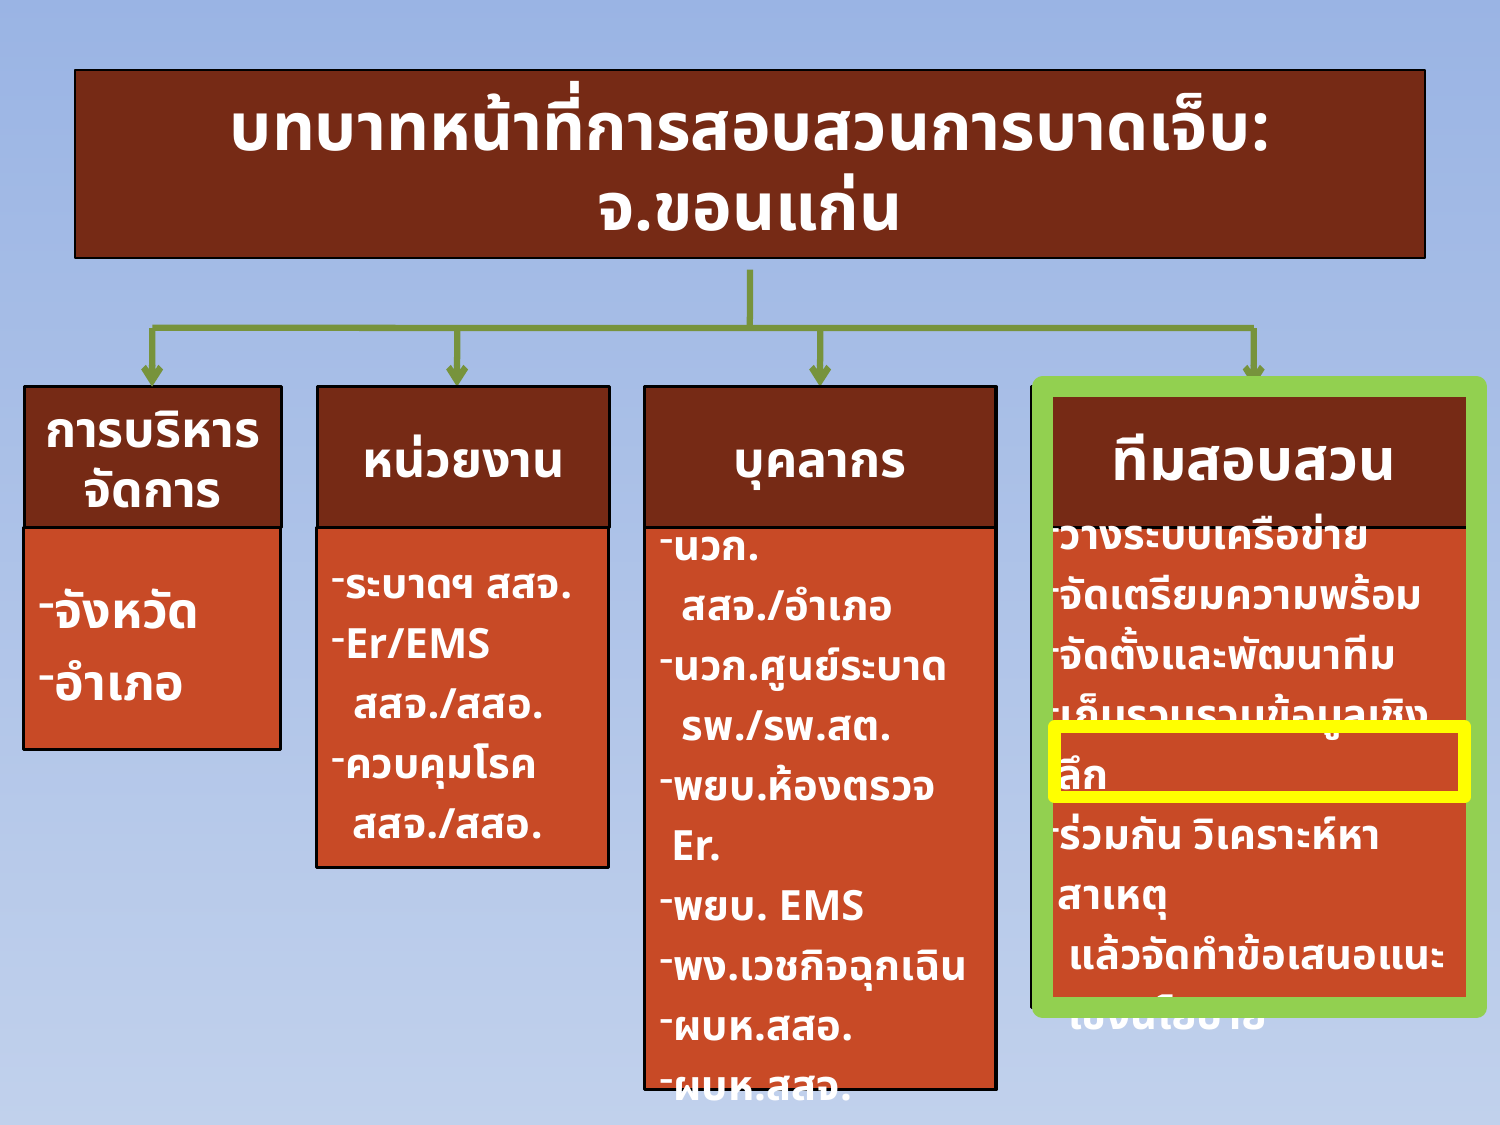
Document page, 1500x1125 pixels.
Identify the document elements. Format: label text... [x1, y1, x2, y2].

text_box ทีมสอบสวน [1031, 386, 1041, 525]
text_box หน่วยงาน [317, 386, 610, 525]
text_box บุคลากร [644, 386, 997, 525]
text_box [1053, 724, 1467, 799]
text_box จังหวัด อำเภอ [21, 525, 283, 752]
text_box การบริหารจัดการ [24, 386, 282, 525]
text_box ระบาดฯ สสจ. Er/EMS สสจ./สสอ. ควบคุมโรค สสจ./สสอ. [314, 525, 611, 869]
text_box [1041, 385, 1479, 1010]
title บทบาทหน้าที่การสอบสวนการบาดเจ็บ: จ.ขอนแก่น [75, 70, 1425, 258]
text_box วางระบบเครือข่าย จัดเตรียมความพร้อม จัดตั้งและพัฒนาทีม เก็บรวบรวมข้อมูลเชิงลึก ร่วมกัน วิเคราะห์หาสาเหตุ แล้วจัดทำข้อเสนอแนะ เชิงนโยบาย [1029, 525, 1041, 1010]
text_box นวก. สสจ./อำเภอ นวก.ศูนย์ระบาด รพ./รพ.สต. พยบ.ห้องตรวจ Er. พยบ. EMS พง.เวชกิจฉุกเฉิน ผบห.สสอ. ผบห.สสจ. [642, 525, 998, 1092]
